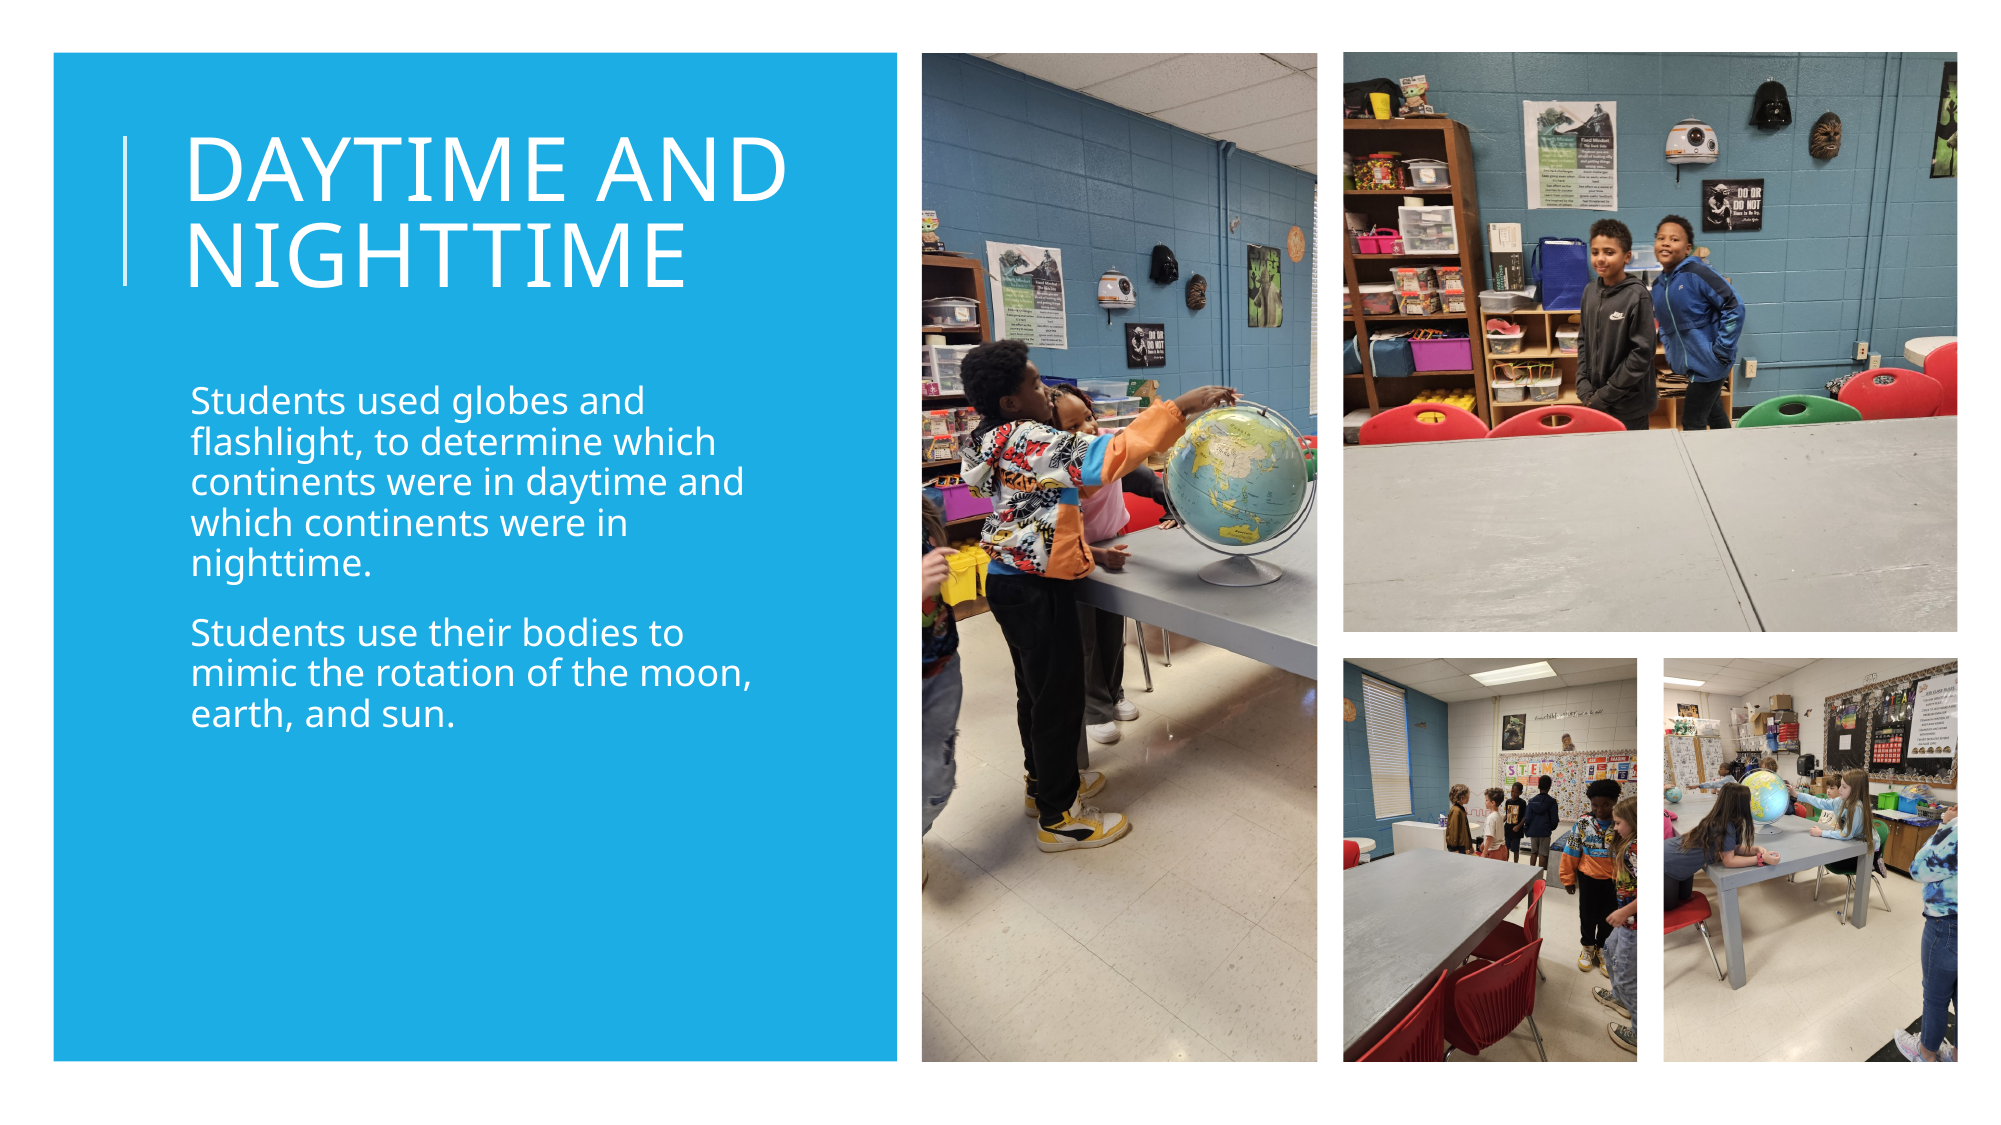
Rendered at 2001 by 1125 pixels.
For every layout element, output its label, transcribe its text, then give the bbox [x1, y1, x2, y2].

text_box [52, 51, 898, 1063]
picture [1343, 52, 1958, 633]
picture [921, 53, 1318, 1062]
list Students used globes and flashlight, to determine which continents were in daytime and which continents were in nighttime. Students use their bodies to mimic the rotation of the moon, earth, and sun. [168, 375, 790, 1020]
title Daytime and nighttime [168, 96, 829, 342]
picture [1663, 658, 1958, 1062]
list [1342, 658, 1638, 1062]
